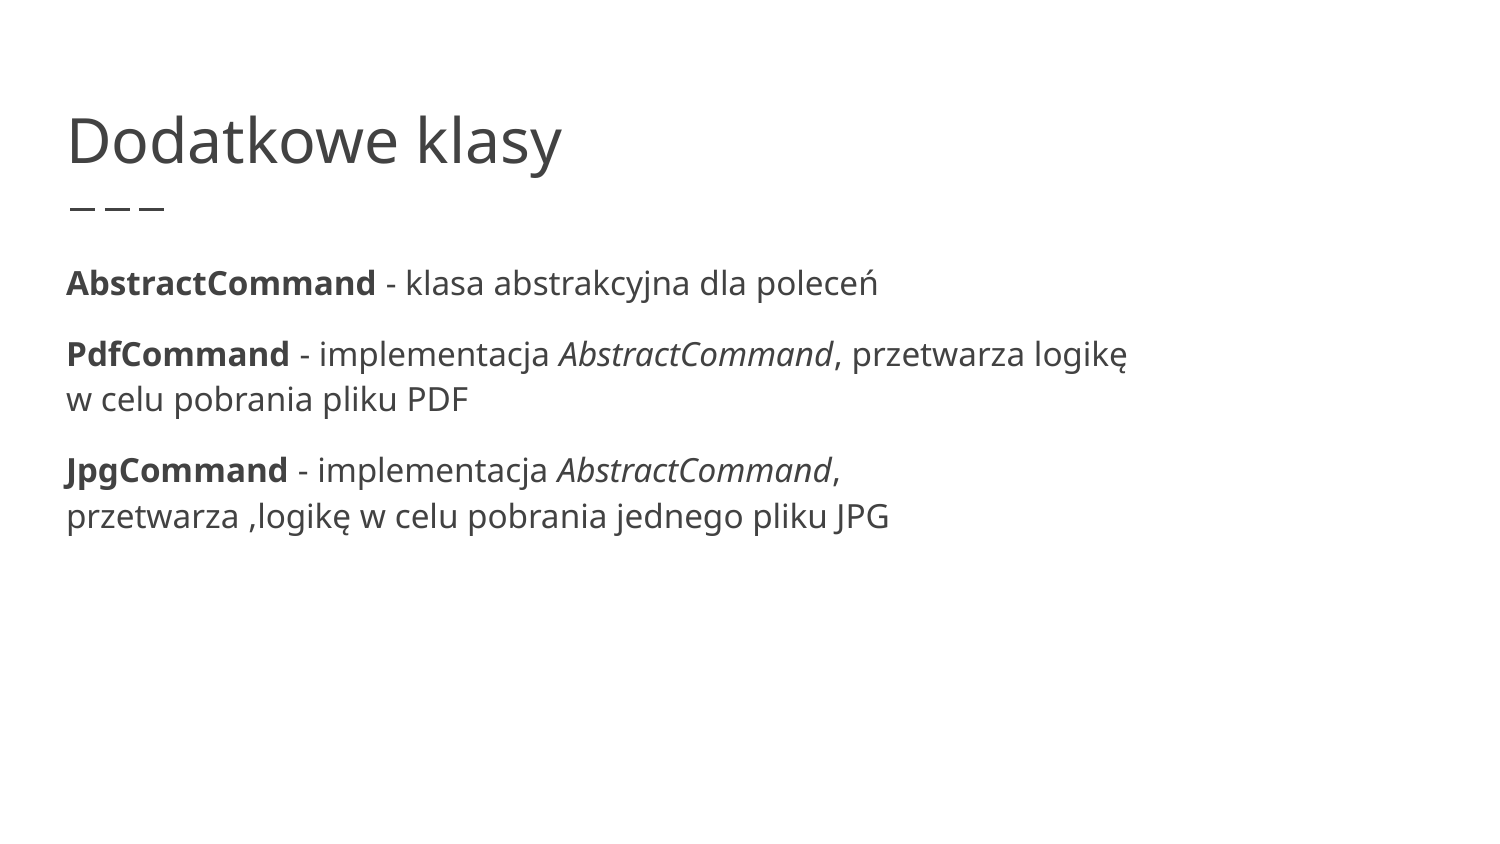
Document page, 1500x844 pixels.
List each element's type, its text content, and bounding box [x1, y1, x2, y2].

list AbstractCommand - klasa abstrakcyjna dla poleceń PdfCommand - implementacja AbstractCommand, przetwarza logikę w celu pobrania pliku PDF JpgCommand - implementacja AbstractCommand, przetwarza ,logikę w celu pobrania jednego pliku JPG [51, 240, 1146, 776]
title Dodatkowe klasy [51, 46, 683, 192]
